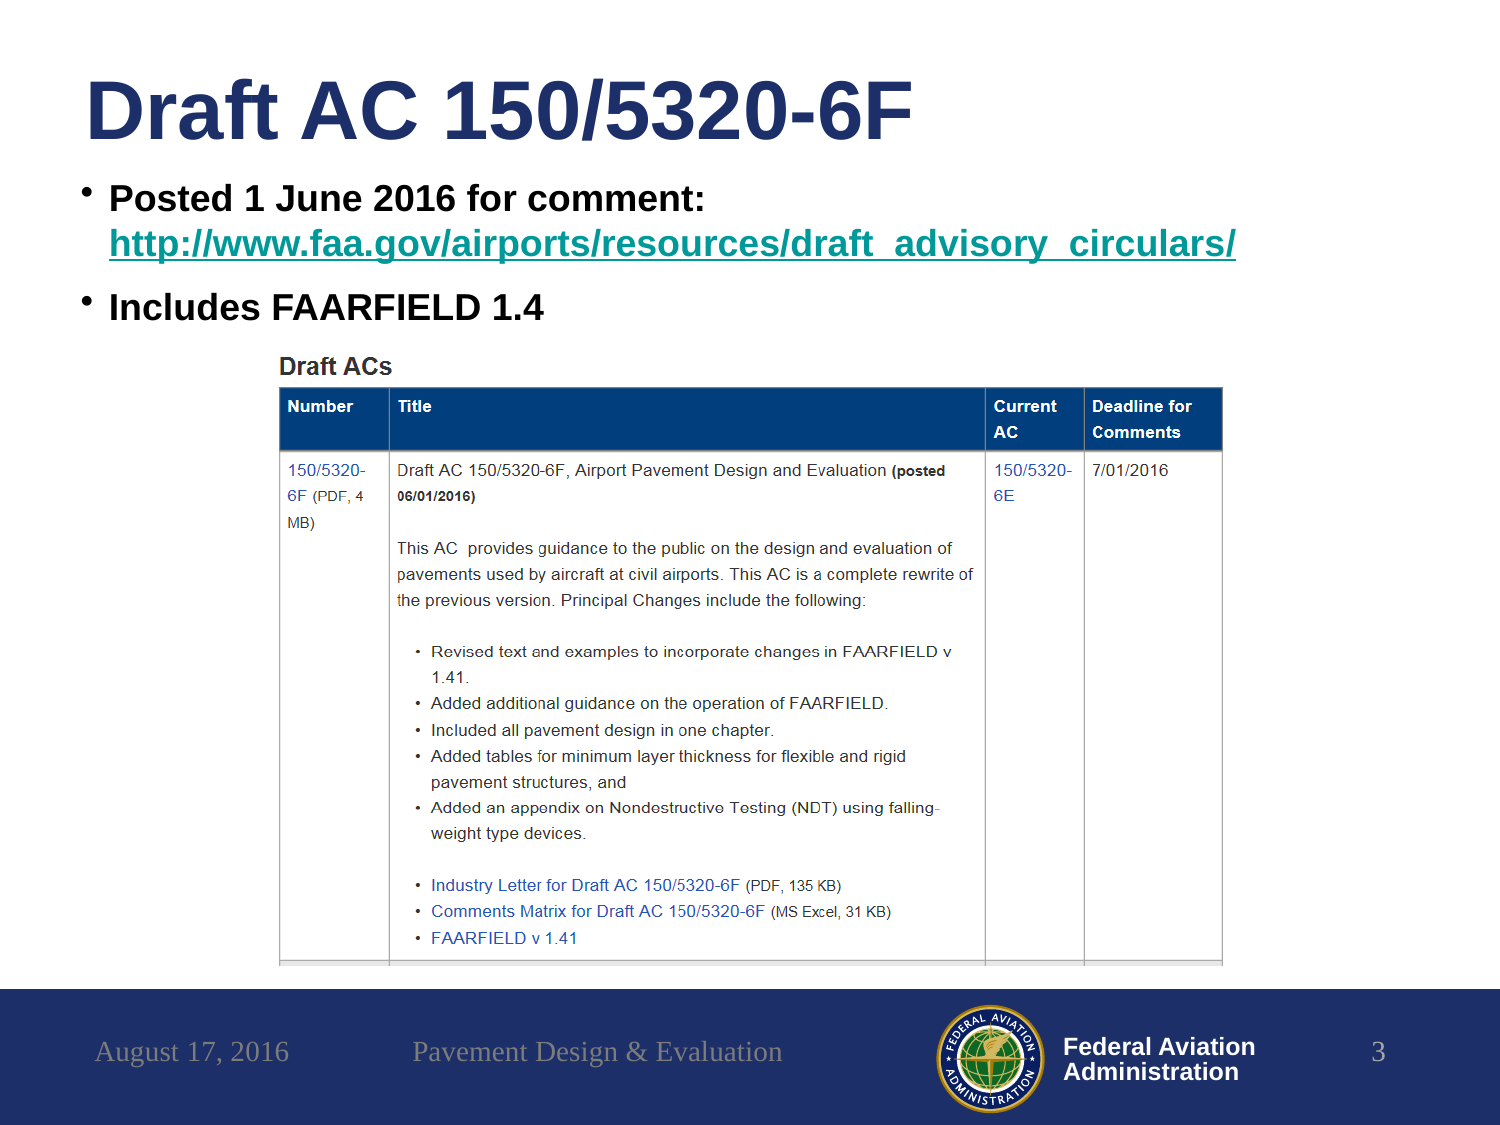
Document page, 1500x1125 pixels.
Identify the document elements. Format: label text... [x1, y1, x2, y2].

footer Pavement Design & Evaluation [360, 1025, 836, 1100]
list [260, 340, 1240, 966]
title Draft AC 150/5320-6F [70, 56, 1461, 157]
slide_number 3 [1088, 1025, 1402, 1100]
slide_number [79, 1025, 354, 1100]
text_box Posted 1 June 2016 for comment: http://www.faa.gov/airports/resources/draft_advisory_circulars/ Includes FAARFIELD 1.4 [65, 166, 1468, 336]
